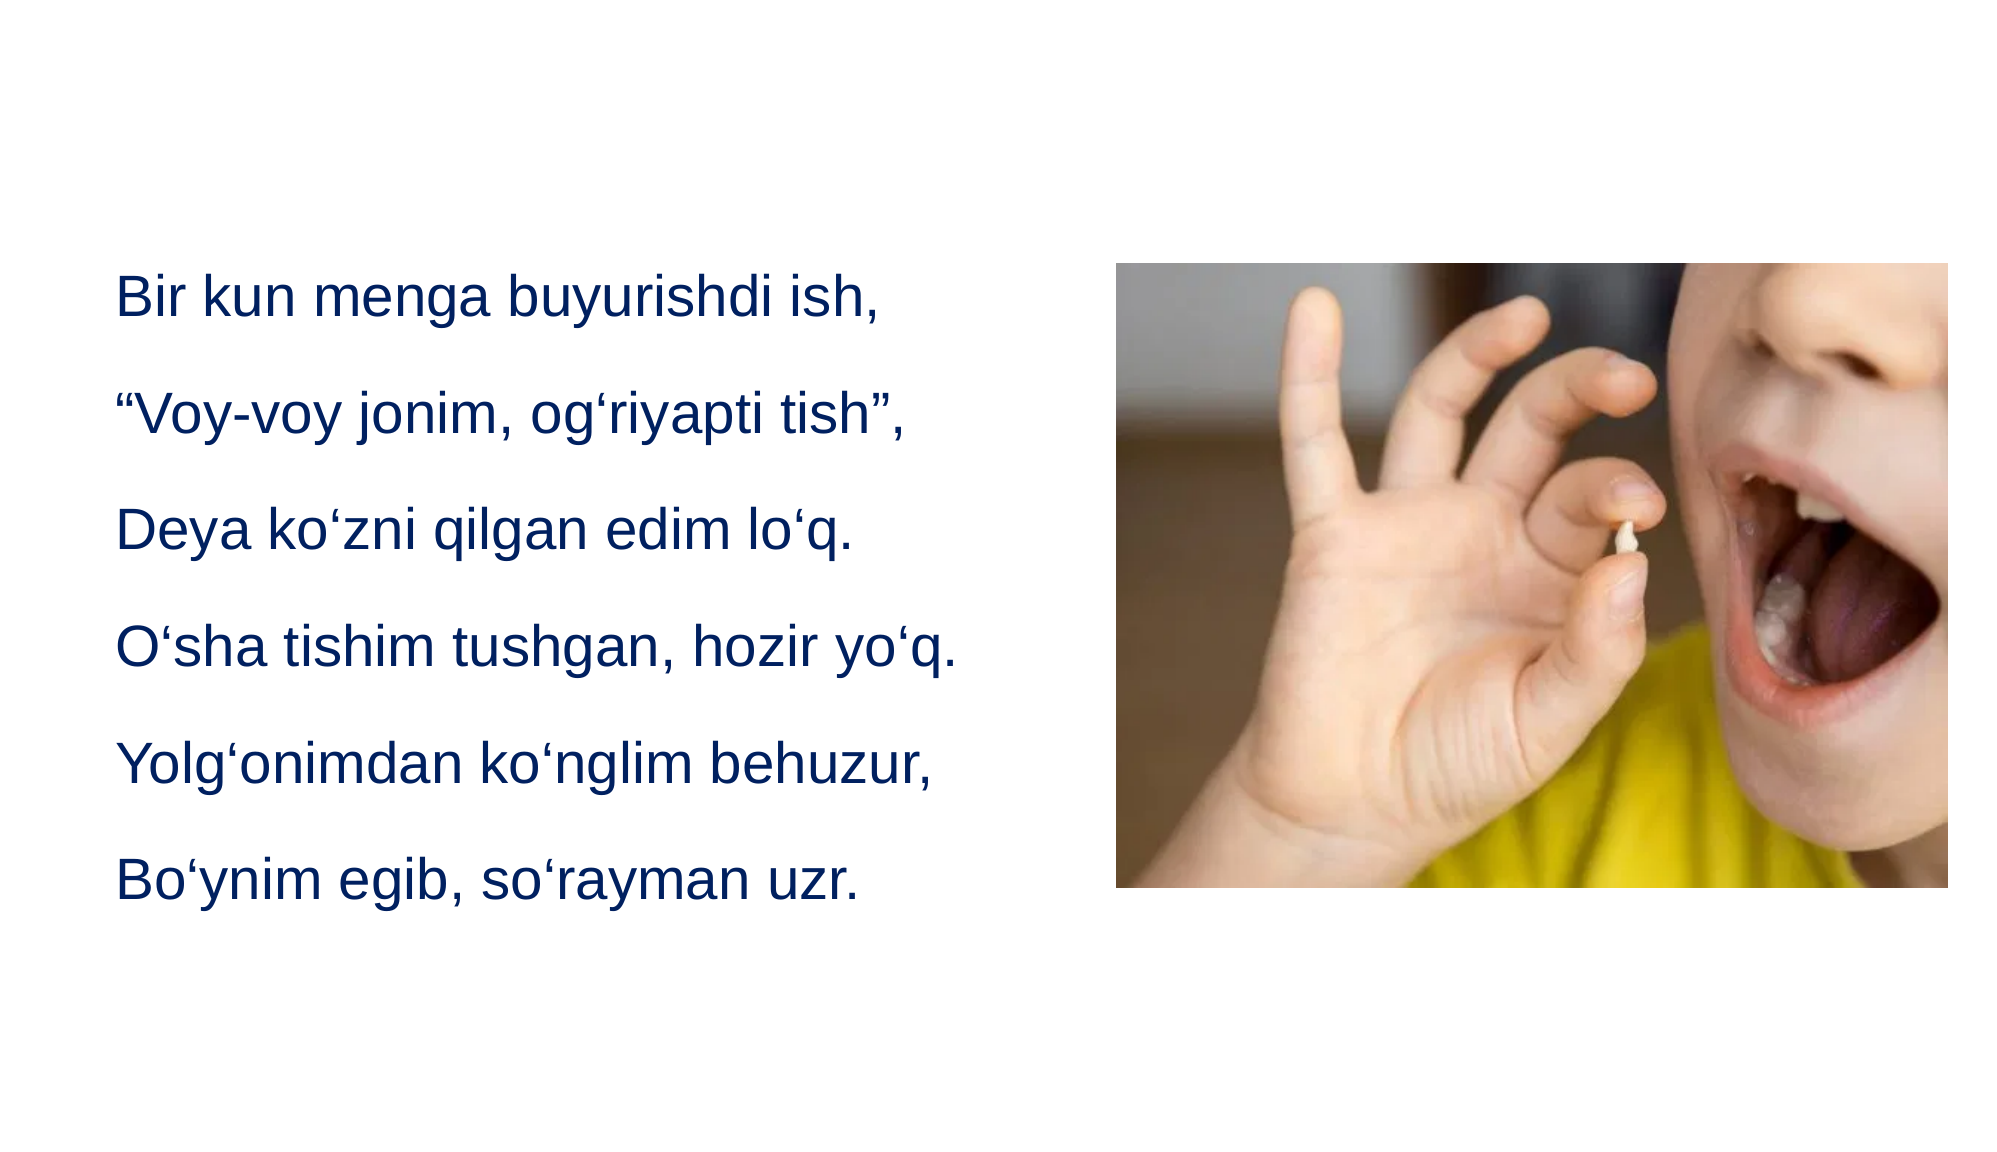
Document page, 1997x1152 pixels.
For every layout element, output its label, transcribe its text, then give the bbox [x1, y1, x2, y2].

picture [1115, 263, 1948, 888]
list Bir kun menga buyurishdi ish, “Voy-voy jonim, og‘riyapti tish”, Deya ko‘zni qilgan edim lo‘q. O‘sha tishim tushgan, hozir yo‘q. Yolg‘onimdan ko‘nglim behuzur, Bo‘ynim egib, so‘rayman uzr. [100, 215, 999, 936]
